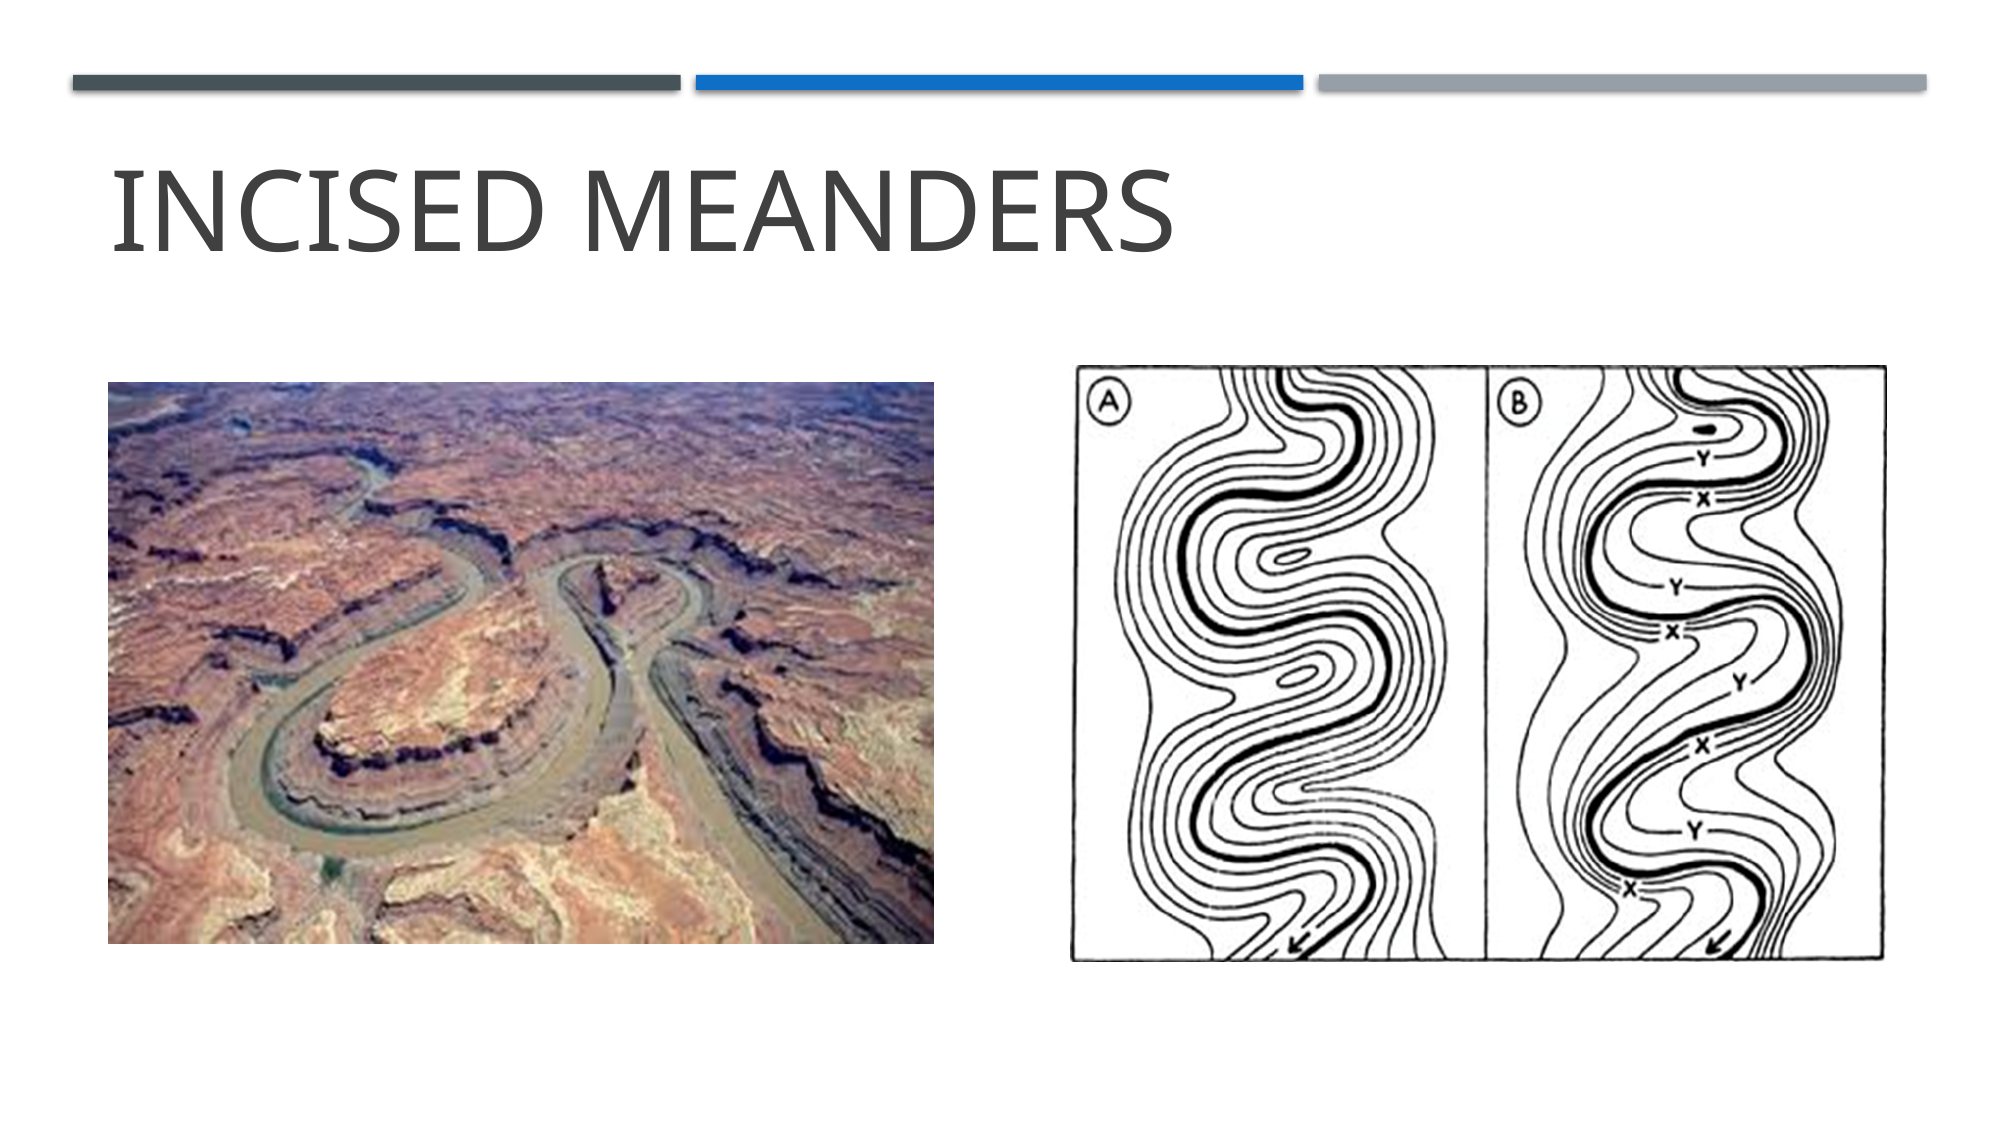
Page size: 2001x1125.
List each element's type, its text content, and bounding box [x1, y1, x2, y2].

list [1070, 364, 1887, 962]
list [108, 382, 935, 945]
title Incised meanders [95, 119, 1905, 282]
